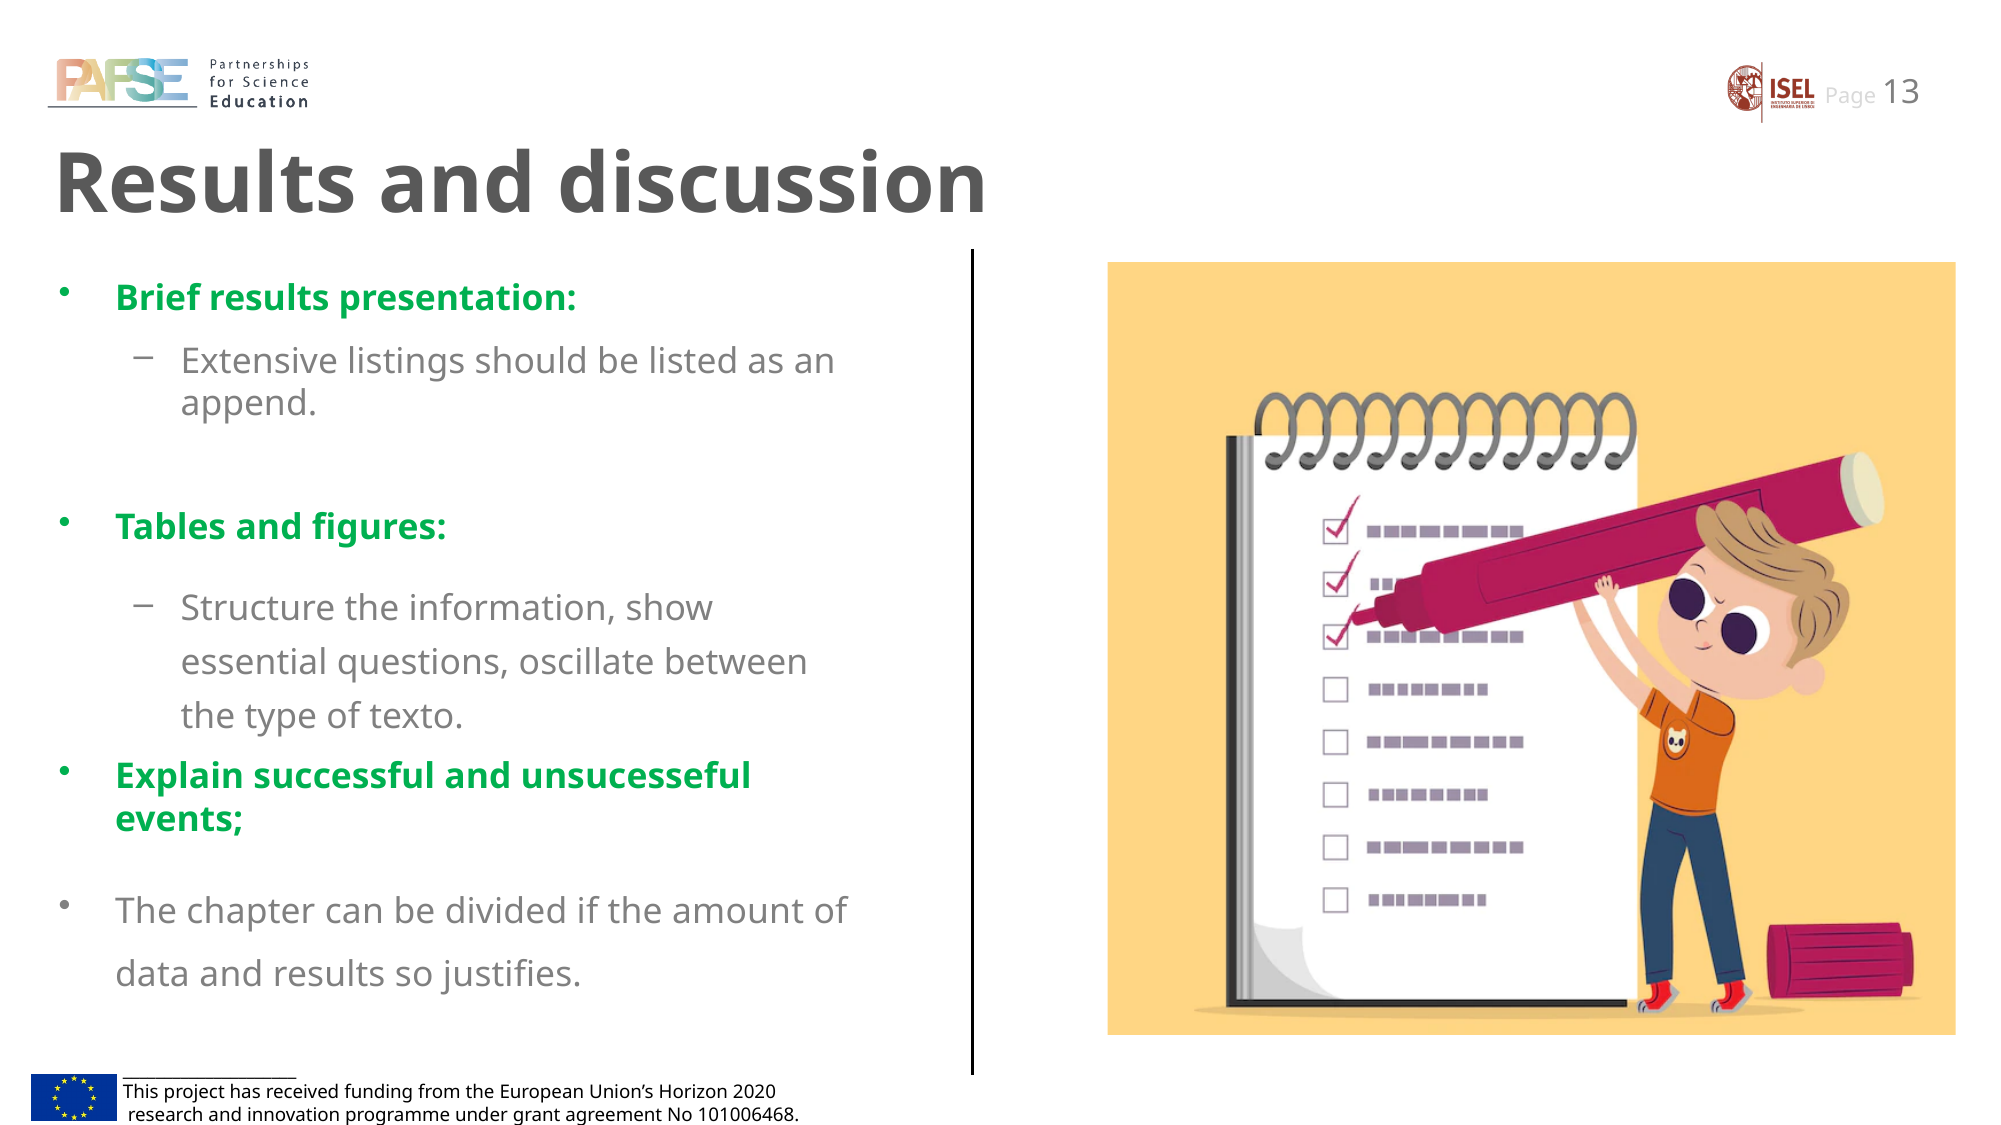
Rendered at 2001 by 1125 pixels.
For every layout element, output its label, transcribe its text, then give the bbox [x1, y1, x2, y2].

text_box _____________________ This project has received funding from the European Union’s Horizon 2020 research and innovation programme under grant agreement No 101006468. [108, 1049, 2000, 1125]
text_box Brief results presentation: Extensive listings should be listed as an append. Tables and figures: Structure the information, show essential questions, oscillate between the type of texto. Explain successful and unsucesseful events; The chapter can be divided if the amount of data and results so justifies. [56, 248, 893, 994]
text_box [1727, 61, 1815, 124]
picture [30, 1074, 117, 1121]
picture [38, 45, 317, 123]
title Results and discussion [38, 133, 1230, 261]
picture [1107, 261, 1956, 1035]
